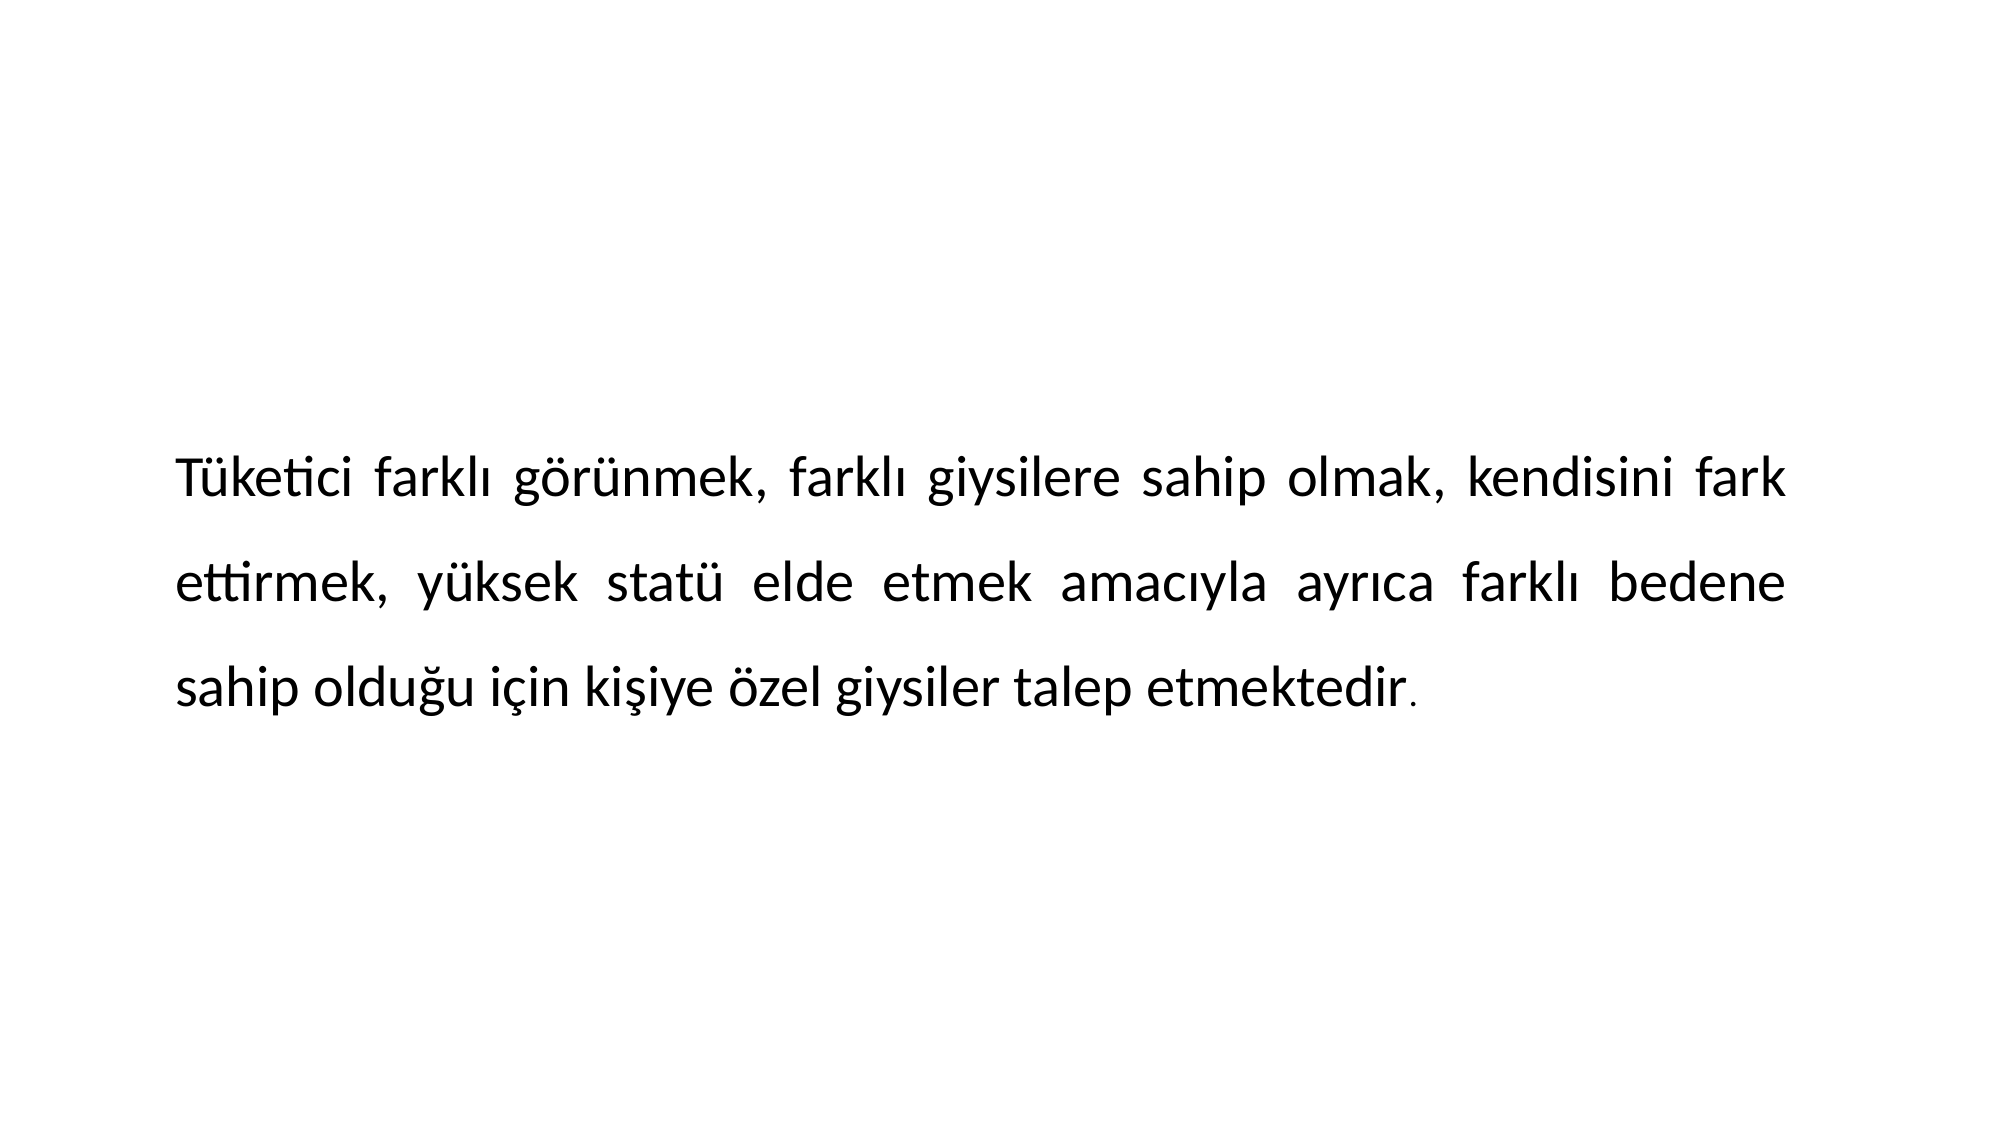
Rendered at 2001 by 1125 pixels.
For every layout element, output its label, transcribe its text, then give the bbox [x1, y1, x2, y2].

text_box Tüketici farklı görünmek, farklı giysilere sahip olmak, kendisini fark ettirmek, yüksek statü elde etmek amacıyla ayrıca farklı bedene sahip olduğu için kişiye özel giysiler talep etmektedir. [160, 395, 1803, 726]
